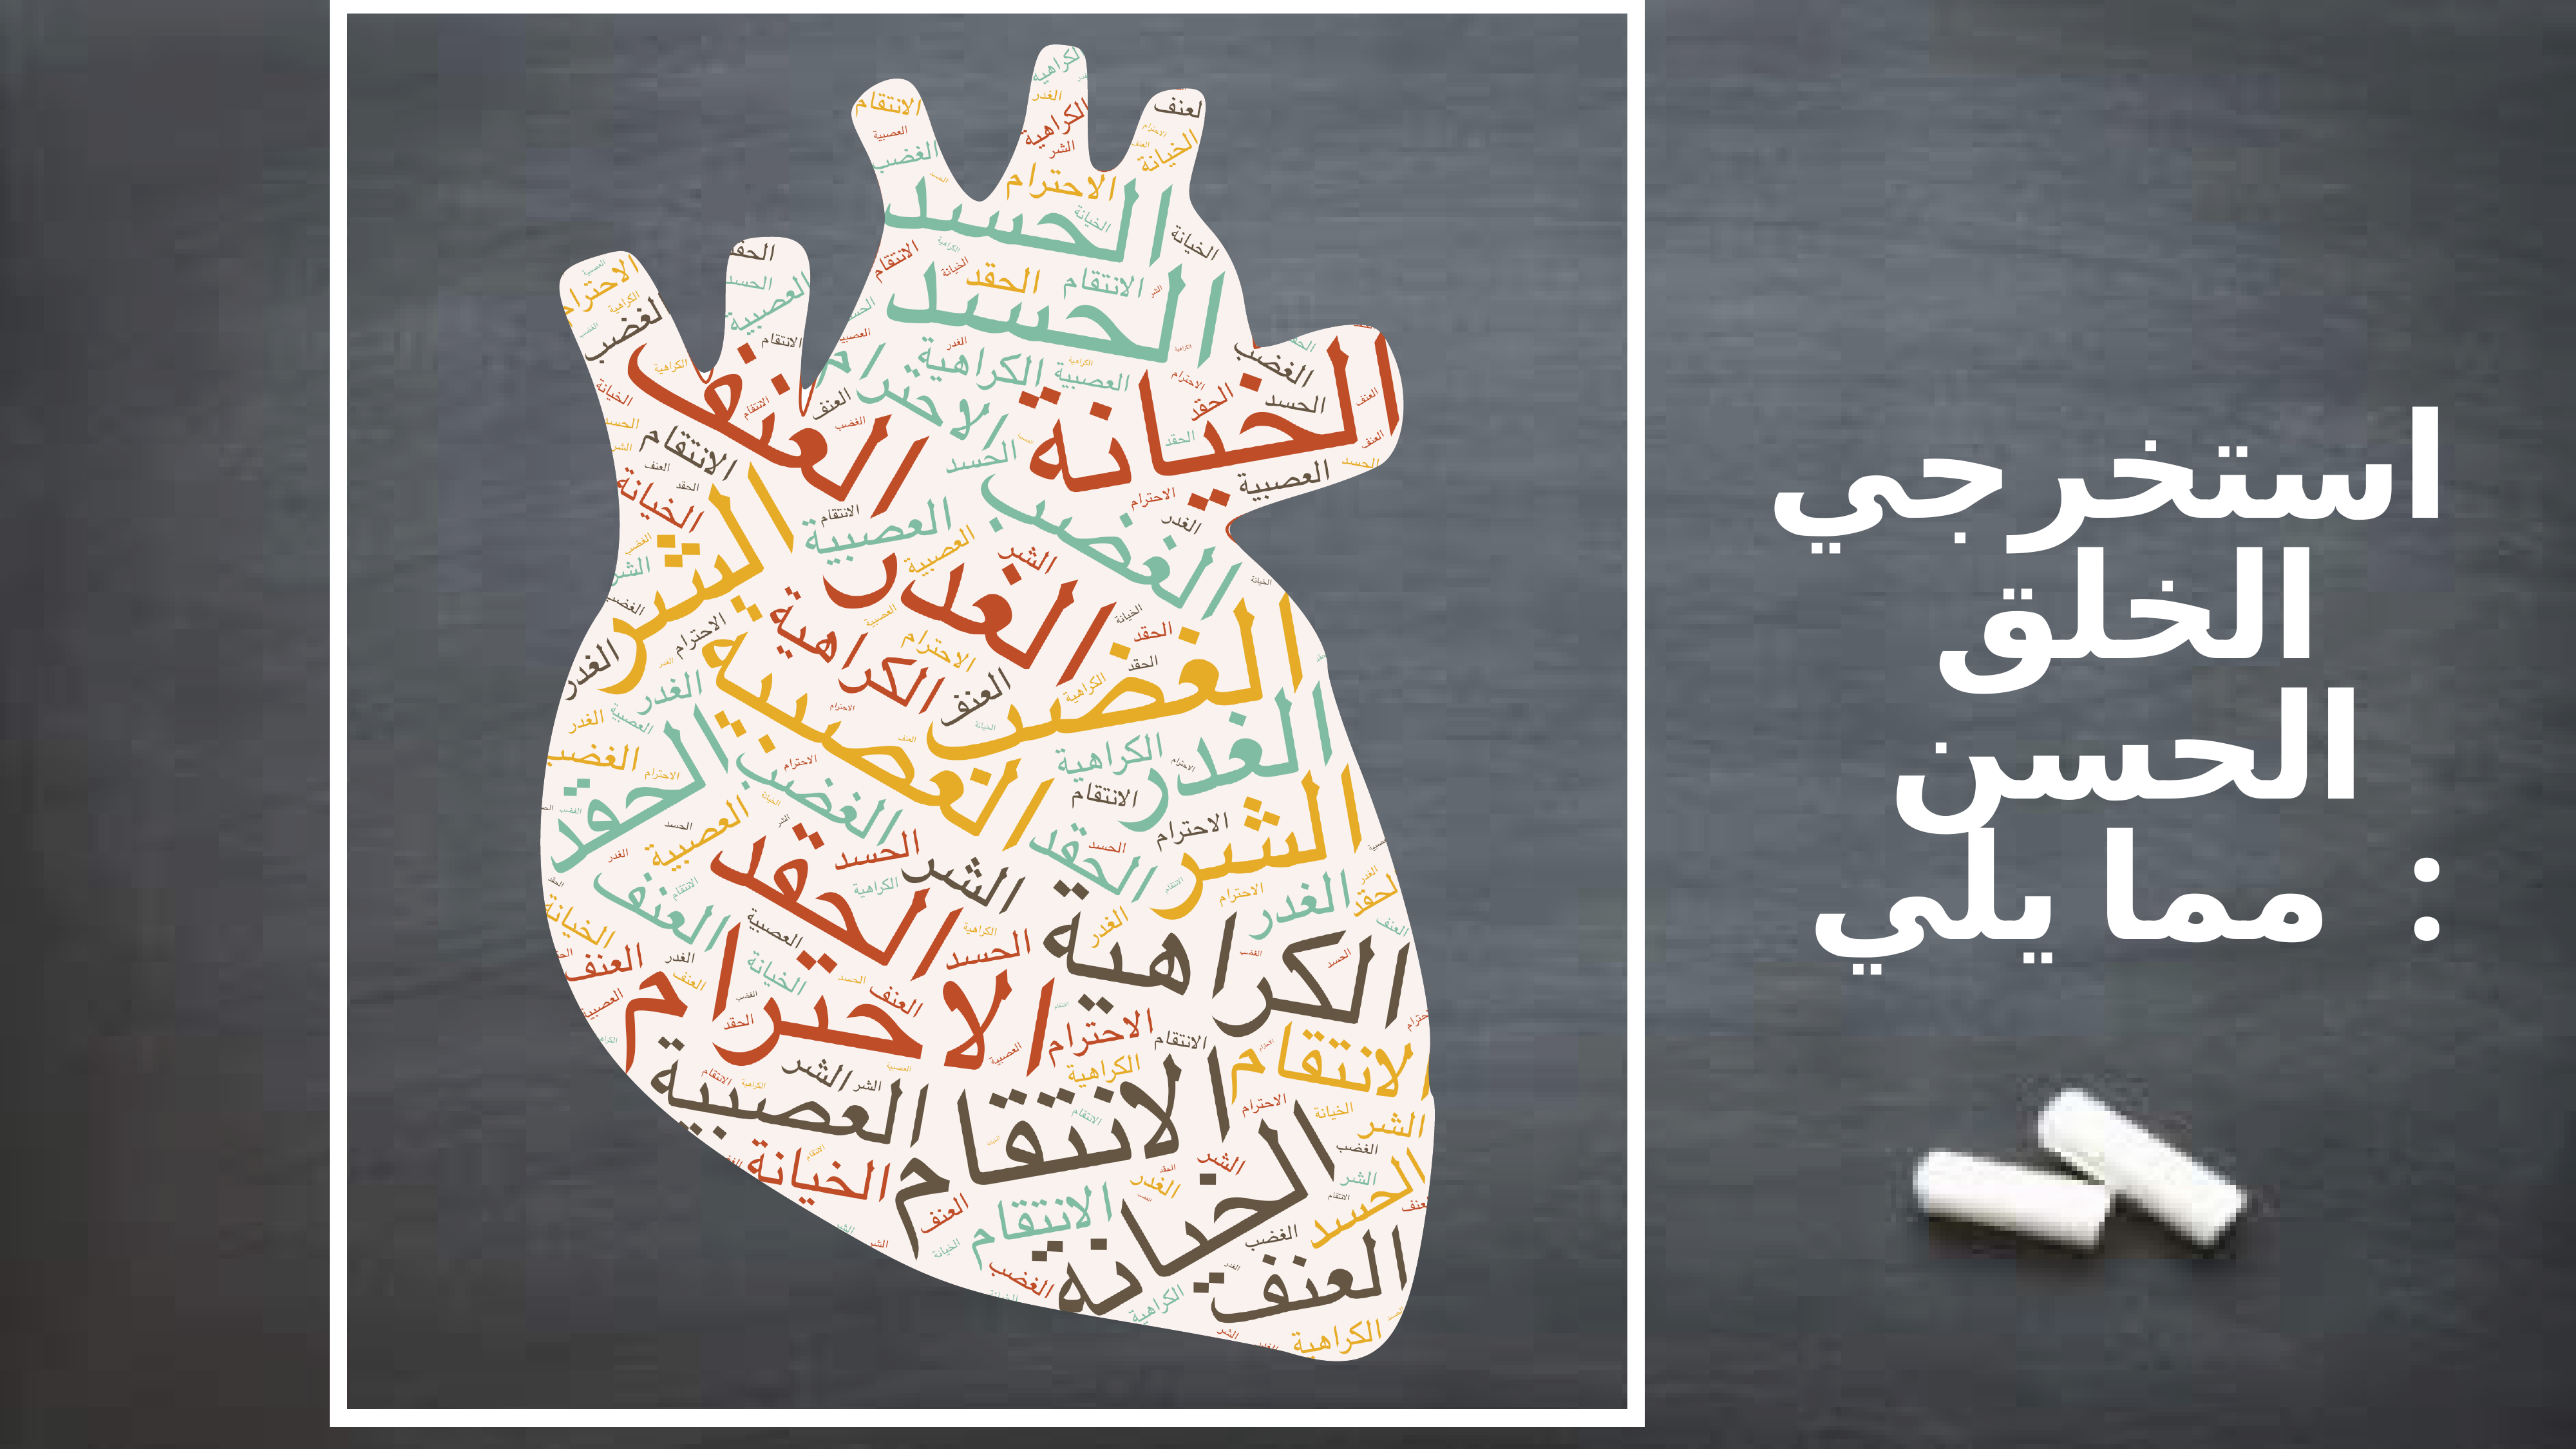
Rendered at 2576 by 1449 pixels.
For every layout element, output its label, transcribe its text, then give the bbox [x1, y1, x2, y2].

picture [540, 44, 1435, 1361]
text_box [338, 5, 1636, 1418]
picture [0, 0, 2576, 1449]
title استخرجي الخلق الحسن مما يلي : [1394, 0, 2576, 974]
